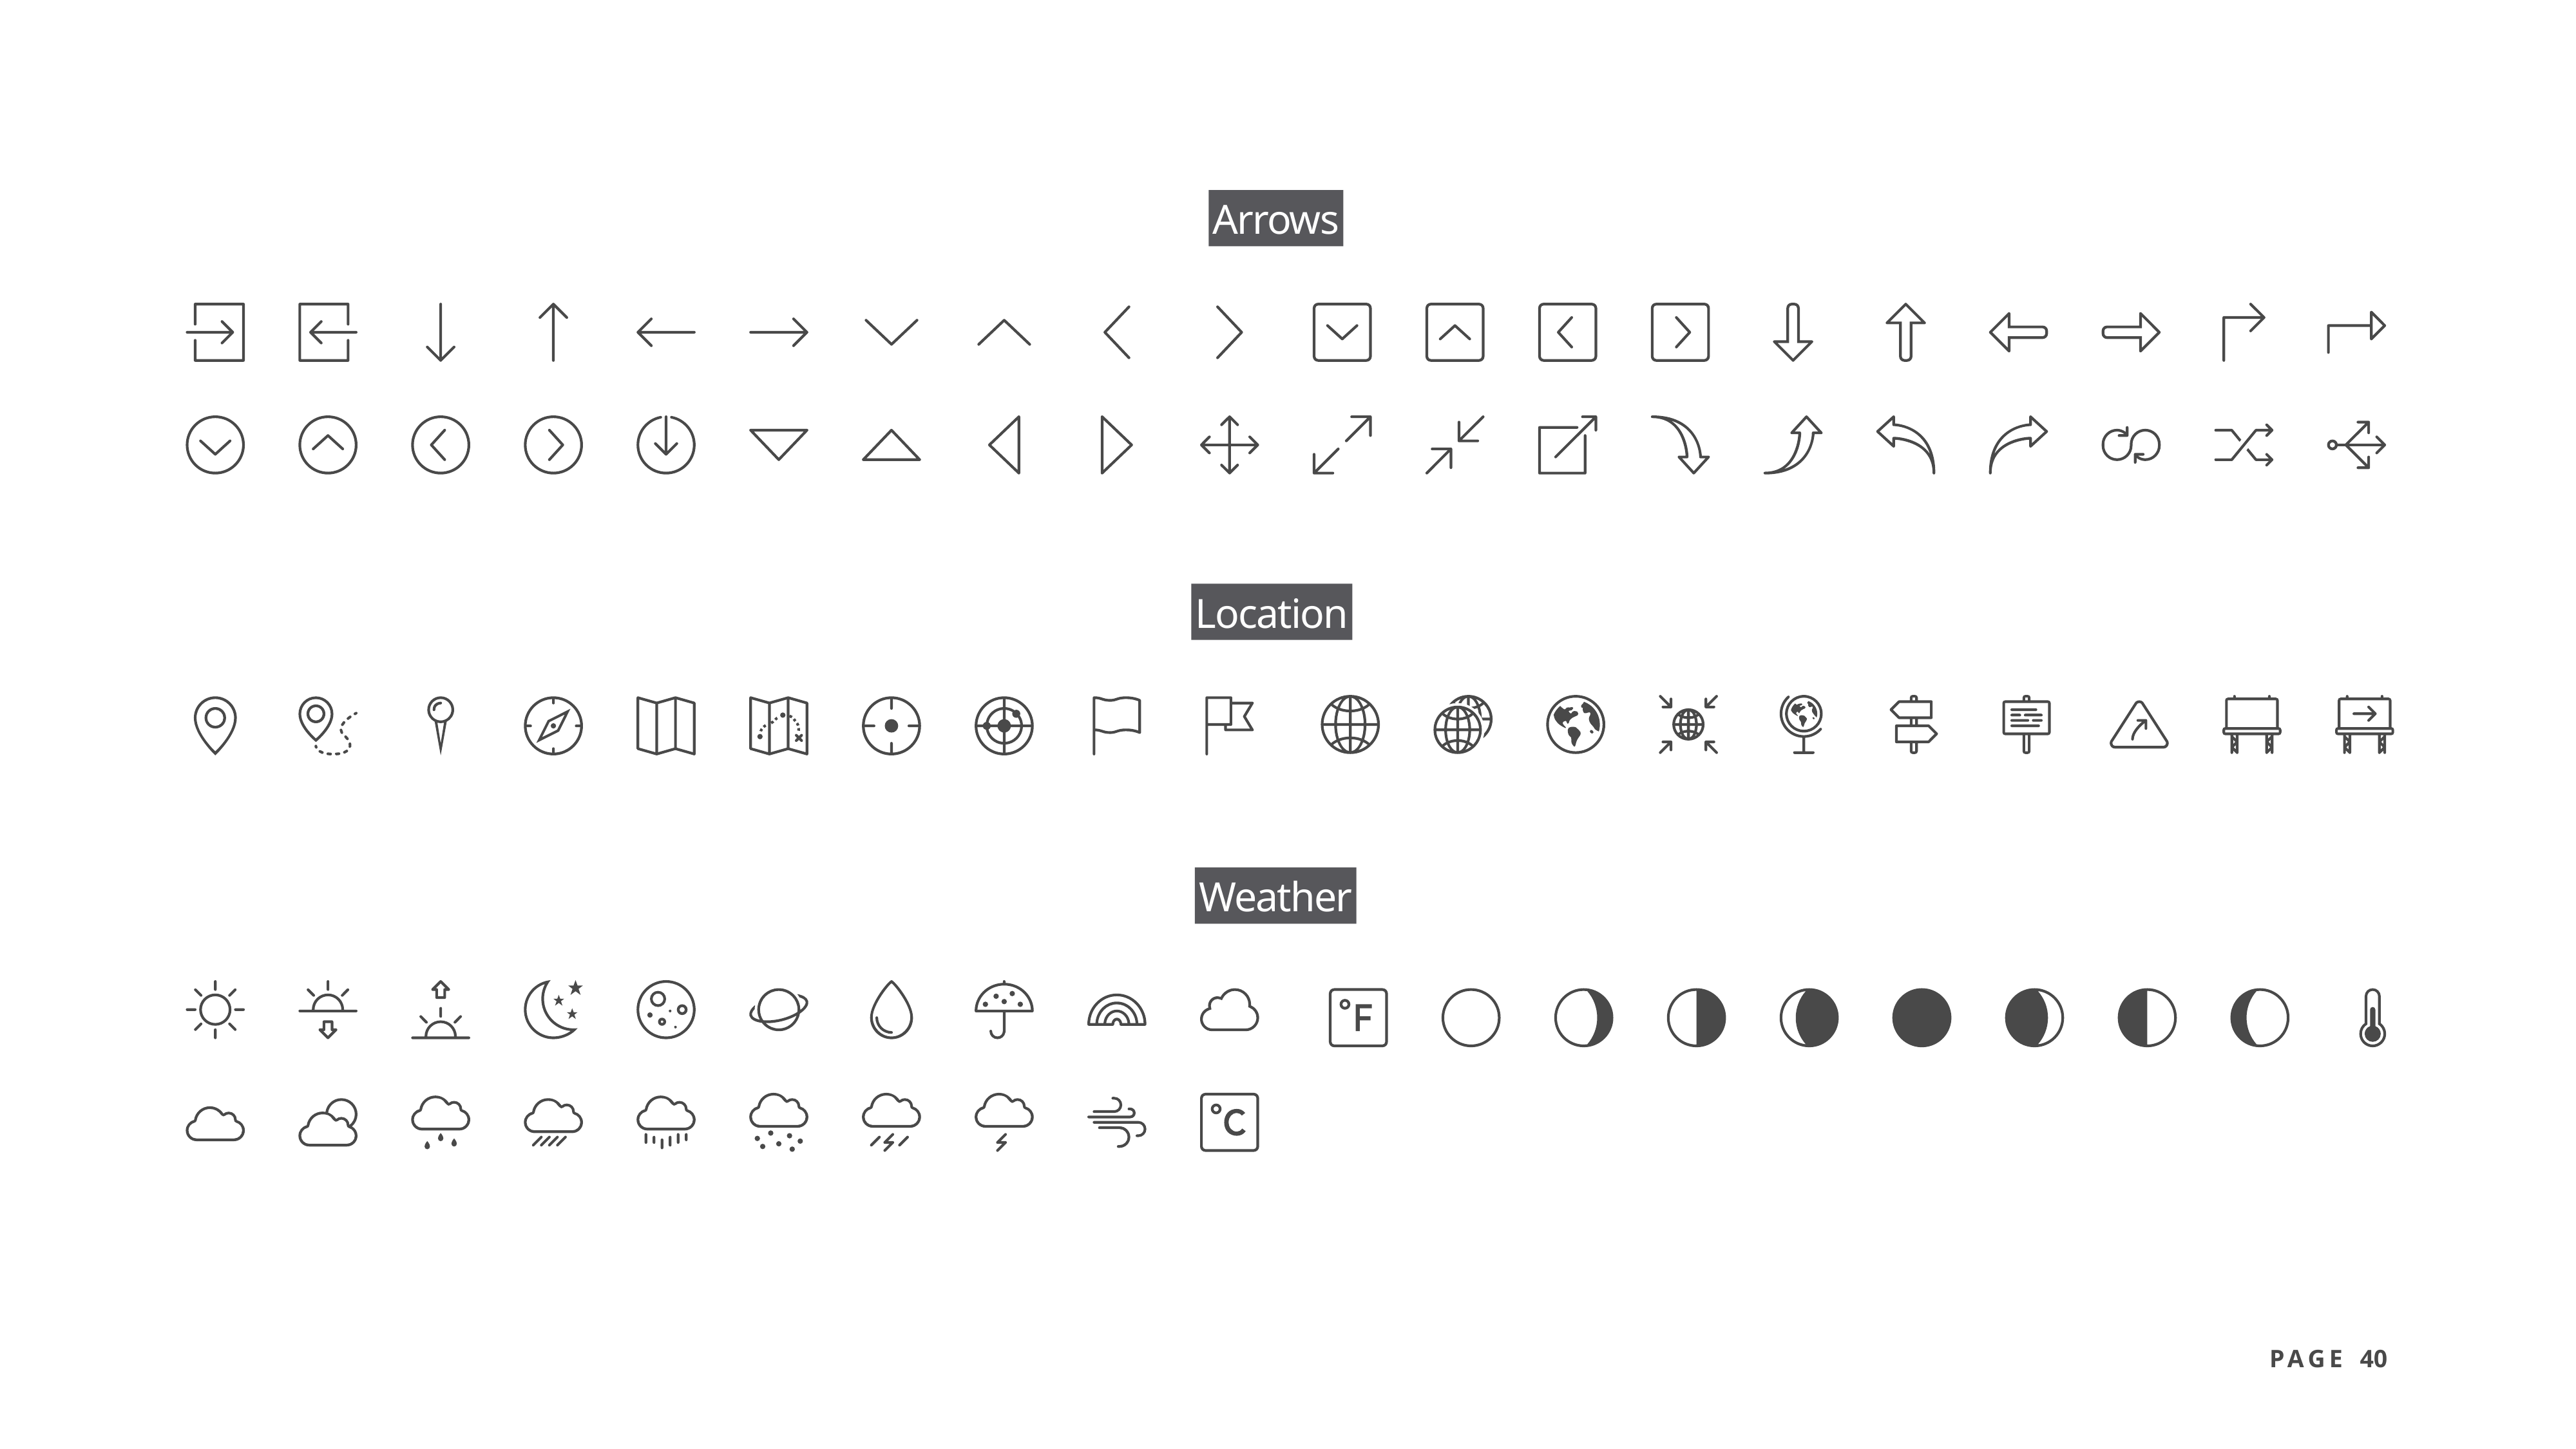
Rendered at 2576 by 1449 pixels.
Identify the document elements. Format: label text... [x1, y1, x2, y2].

text_box [539, 303, 568, 362]
text_box [1704, 695, 1718, 708]
text_box [1554, 415, 1598, 459]
text_box [1098, 1126, 1131, 1148]
text_box [298, 696, 334, 743]
text_box [431, 980, 450, 999]
text_box [1650, 303, 1710, 362]
text_box [975, 1092, 1034, 1128]
text_box [298, 415, 358, 475]
text_box [1092, 1097, 1123, 1113]
text_box [524, 1098, 583, 1133]
text_box [347, 715, 352, 720]
text_box [548, 1135, 559, 1147]
text_box [636, 1095, 696, 1131]
text_box [326, 752, 332, 755]
text_box [411, 1095, 470, 1131]
text_box [1457, 415, 1485, 442]
text_box [1659, 740, 1673, 754]
text_box [186, 1106, 245, 1142]
text_box [425, 1141, 430, 1150]
text_box [524, 980, 578, 1039]
text_box [1546, 695, 1606, 754]
text_box [2230, 988, 2290, 1048]
text_box [1650, 415, 1710, 475]
text_box [531, 1135, 543, 1147]
text_box [1092, 696, 1141, 755]
text_box [327, 980, 330, 991]
text_box [228, 988, 237, 997]
text_box [1087, 993, 1147, 1026]
text_box [1666, 988, 1726, 1048]
text_box [1216, 305, 1243, 359]
text_box [862, 428, 921, 461]
text_box [883, 1133, 895, 1152]
text_box [186, 1008, 197, 1011]
text_box [193, 696, 237, 755]
text_box [749, 317, 808, 347]
text_box [318, 750, 324, 754]
text_box [186, 320, 234, 345]
text_box [1876, 415, 1936, 475]
text_box [1773, 303, 1813, 362]
text_box [1103, 305, 1131, 359]
text_box [749, 1092, 808, 1128]
text_box Arrows [1208, 190, 1344, 247]
text_box [644, 1133, 647, 1144]
text_box Location [1191, 583, 1353, 640]
text_box [1989, 415, 2048, 475]
text_box [996, 1133, 1007, 1152]
text_box [749, 428, 808, 461]
text_box [797, 1138, 803, 1144]
text_box [437, 1133, 444, 1142]
text_box [1321, 695, 1380, 754]
text_box [214, 980, 217, 991]
text_box [1200, 415, 1259, 475]
text_box [776, 1141, 782, 1147]
text_box [194, 1022, 203, 1031]
text_box [2335, 695, 2394, 754]
text_box [676, 1133, 680, 1144]
text_box [2101, 312, 2161, 353]
text_box [636, 980, 696, 1039]
text_box [451, 1138, 457, 1147]
text_box [759, 1144, 766, 1150]
text_box [411, 415, 470, 475]
text_box [862, 696, 921, 755]
text_box [556, 1135, 567, 1147]
text_box [1200, 1092, 1259, 1152]
text_box [1449, 695, 1493, 739]
text_box [862, 1092, 921, 1128]
text_box [870, 1135, 881, 1147]
text_box [214, 1028, 217, 1039]
text_box [749, 696, 808, 755]
text_box [309, 320, 358, 345]
text_box [2327, 310, 2387, 354]
text_box [1425, 448, 1453, 475]
text_box [298, 303, 350, 362]
text_box [540, 1135, 551, 1147]
text_box [754, 1135, 760, 1141]
text_box [1785, 695, 1823, 733]
text_box [298, 993, 358, 1012]
text_box [411, 1020, 470, 1039]
text_box [2101, 426, 2161, 464]
text_box [975, 696, 1034, 755]
text_box [1433, 705, 1482, 754]
text_box [2214, 423, 2274, 461]
text_box [1538, 426, 1587, 475]
text_box [307, 988, 316, 997]
text_box [1344, 415, 1372, 442]
text_box [524, 415, 583, 475]
text_box [193, 303, 245, 362]
text_box [636, 415, 696, 475]
text_box [348, 742, 352, 748]
text_box [453, 1015, 463, 1024]
text_box [2117, 988, 2177, 1048]
text_box [419, 1015, 428, 1024]
text_box [2002, 695, 2051, 754]
text_box [341, 988, 350, 997]
text_box [987, 415, 1020, 475]
text_box [1328, 988, 1388, 1048]
text_box [341, 721, 346, 726]
text_box [2246, 448, 2274, 467]
text_box [1704, 740, 1718, 754]
text_box [194, 988, 203, 997]
text_box [334, 752, 341, 755]
text_box [1779, 696, 1822, 754]
text_box [789, 1146, 796, 1152]
text_box Weather [1194, 867, 1357, 924]
text_box [298, 1098, 358, 1147]
text_box [1989, 312, 2048, 353]
text_box [669, 1135, 672, 1147]
text_box [1312, 303, 1372, 362]
text_box [199, 993, 232, 1026]
text_box [2222, 695, 2282, 754]
text_box [1763, 415, 1823, 475]
text_box [1659, 695, 1673, 708]
text_box [343, 750, 348, 754]
text_box [426, 303, 456, 362]
text_box [1554, 988, 1614, 1048]
text_box [1885, 303, 1926, 362]
text_box [2327, 421, 2387, 469]
text_box [1779, 988, 1839, 1048]
text_box [186, 415, 245, 475]
text_box [787, 1133, 792, 1139]
text_box [660, 1138, 663, 1150]
text_box [2359, 988, 2387, 1048]
text_box [1312, 448, 1340, 475]
text_box [1892, 988, 1952, 1048]
text_box [749, 988, 808, 1032]
text_box [2005, 988, 2065, 1048]
text_box [1425, 303, 1485, 362]
text_box [234, 1008, 245, 1011]
text_box [768, 1130, 774, 1136]
text_box [2222, 303, 2266, 362]
text_box [864, 319, 919, 346]
text_box [653, 1135, 656, 1144]
text_box [1205, 696, 1254, 755]
text_box [636, 696, 696, 755]
text_box [1889, 695, 1938, 754]
text_box [636, 317, 696, 347]
text_box [1200, 988, 1259, 1032]
text_box [427, 696, 455, 755]
text_box [870, 980, 913, 1039]
text_box [339, 728, 343, 734]
text_box [1538, 303, 1598, 362]
text_box [1672, 708, 1705, 741]
text_box [524, 696, 583, 755]
text_box [228, 1022, 237, 1031]
text_box [1441, 988, 1501, 1048]
text_box [975, 980, 1034, 1039]
text_box [2110, 700, 2169, 749]
text_box [898, 1135, 910, 1147]
text_box [1092, 1121, 1147, 1137]
text_box [977, 319, 1031, 346]
text_box [344, 735, 349, 741]
text_box [318, 1020, 338, 1039]
text_box [685, 1133, 688, 1142]
text_box [1087, 1107, 1136, 1119]
text_box [568, 980, 583, 995]
text_box [439, 1007, 443, 1018]
text_box [1100, 415, 1133, 475]
